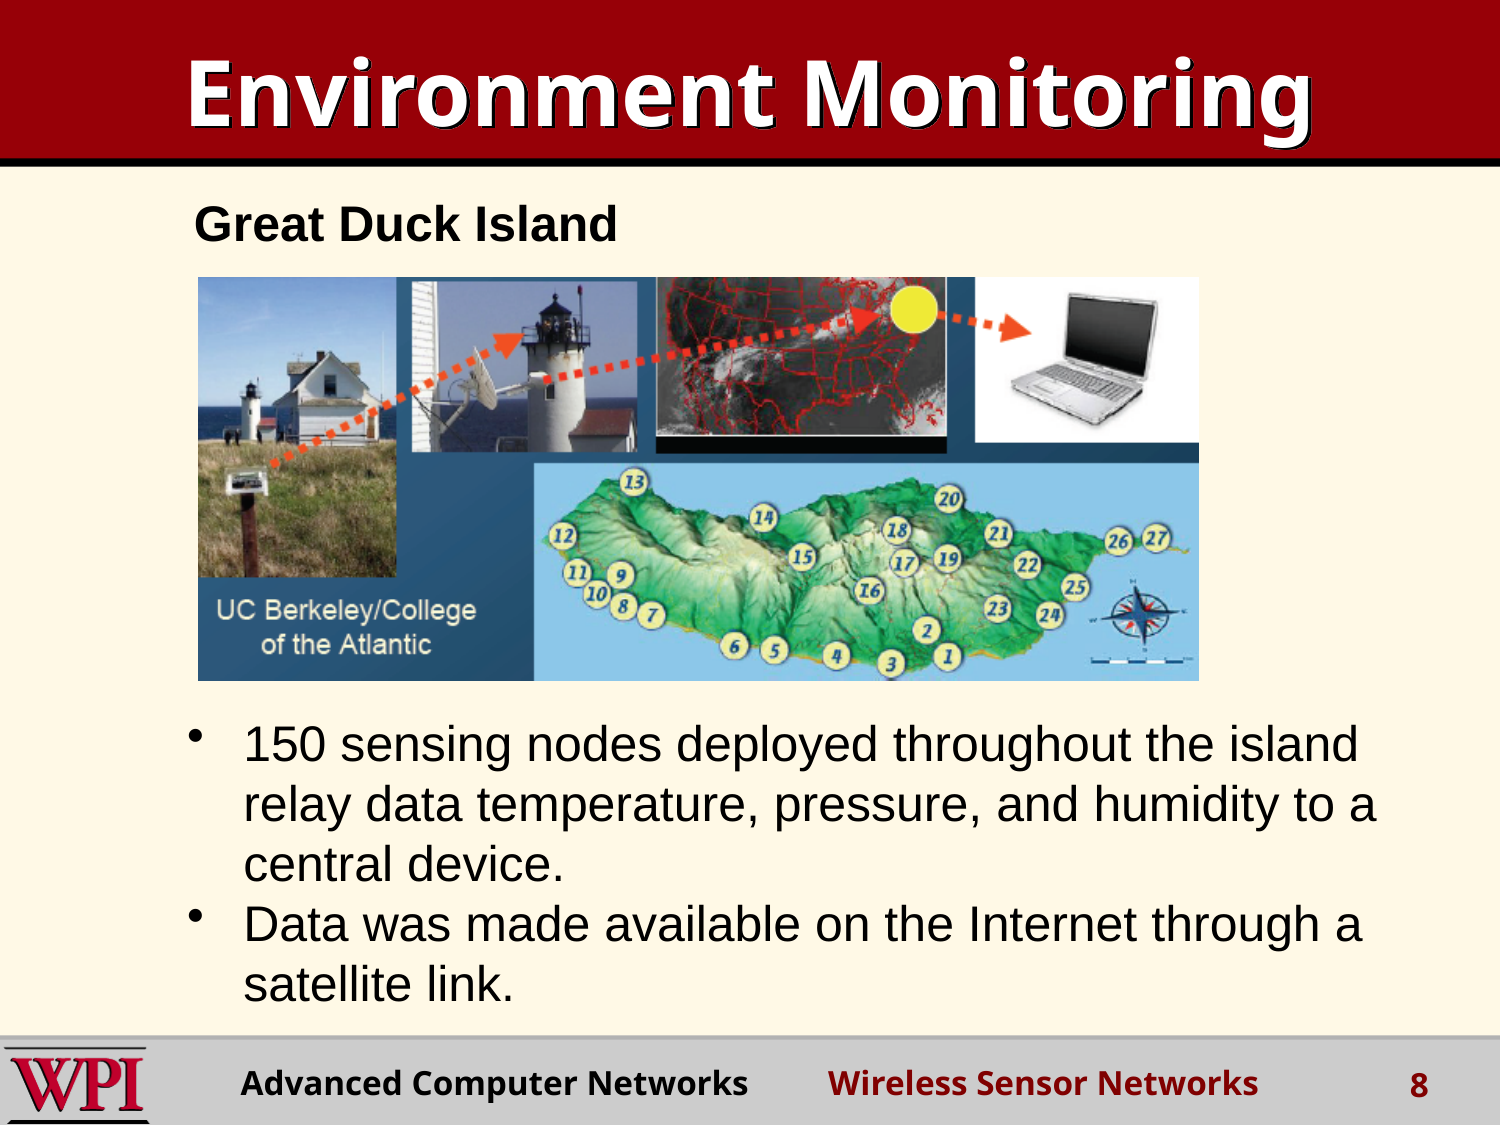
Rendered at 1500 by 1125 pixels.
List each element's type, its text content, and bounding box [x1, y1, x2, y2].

title Environment Monitoring [29, 18, 1471, 150]
text_box Great Duck Island [41, 184, 772, 260]
text_box 150 sensing nodes deployed throughout the island relay data temperature, pressure, and humidity to a central device. Data was made available on the Internet through a satellite link. [172, 704, 1438, 1079]
slide_number 8 [1344, 1056, 1495, 1107]
picture [0, 1040, 1500, 1125]
picture [0, 0, 1500, 158]
footer Advanced Computer Networks Wireless Sensor Networks [163, 1054, 1337, 1122]
picture [0, 167, 1500, 1035]
